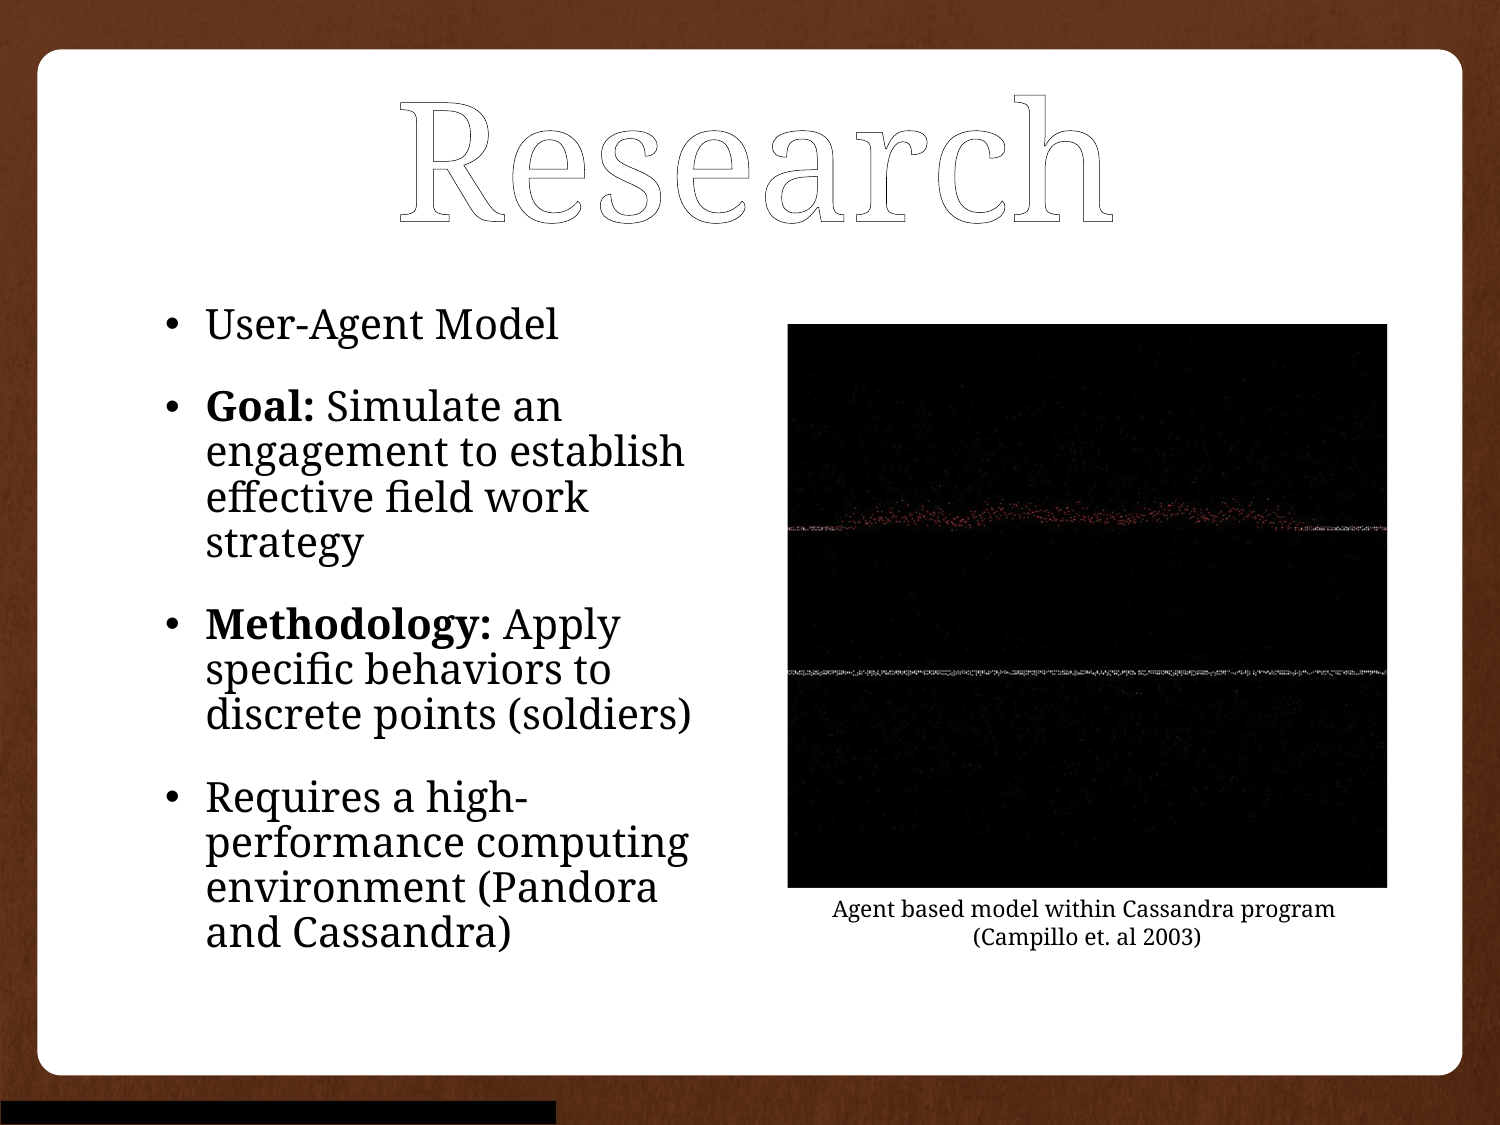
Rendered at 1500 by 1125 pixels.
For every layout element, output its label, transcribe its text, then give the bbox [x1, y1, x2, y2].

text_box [787, 324, 1388, 971]
list User-Agent Model Goal: Simulate an engagement to establish effective field work strategy Methodology: Apply specific behaviors to discrete points (soldiers) Requires a high-performance computing environment (Pandora and Cassandra) [150, 295, 750, 996]
title Research [12, 70, 1500, 263]
text_box [0, 1099, 558, 1125]
